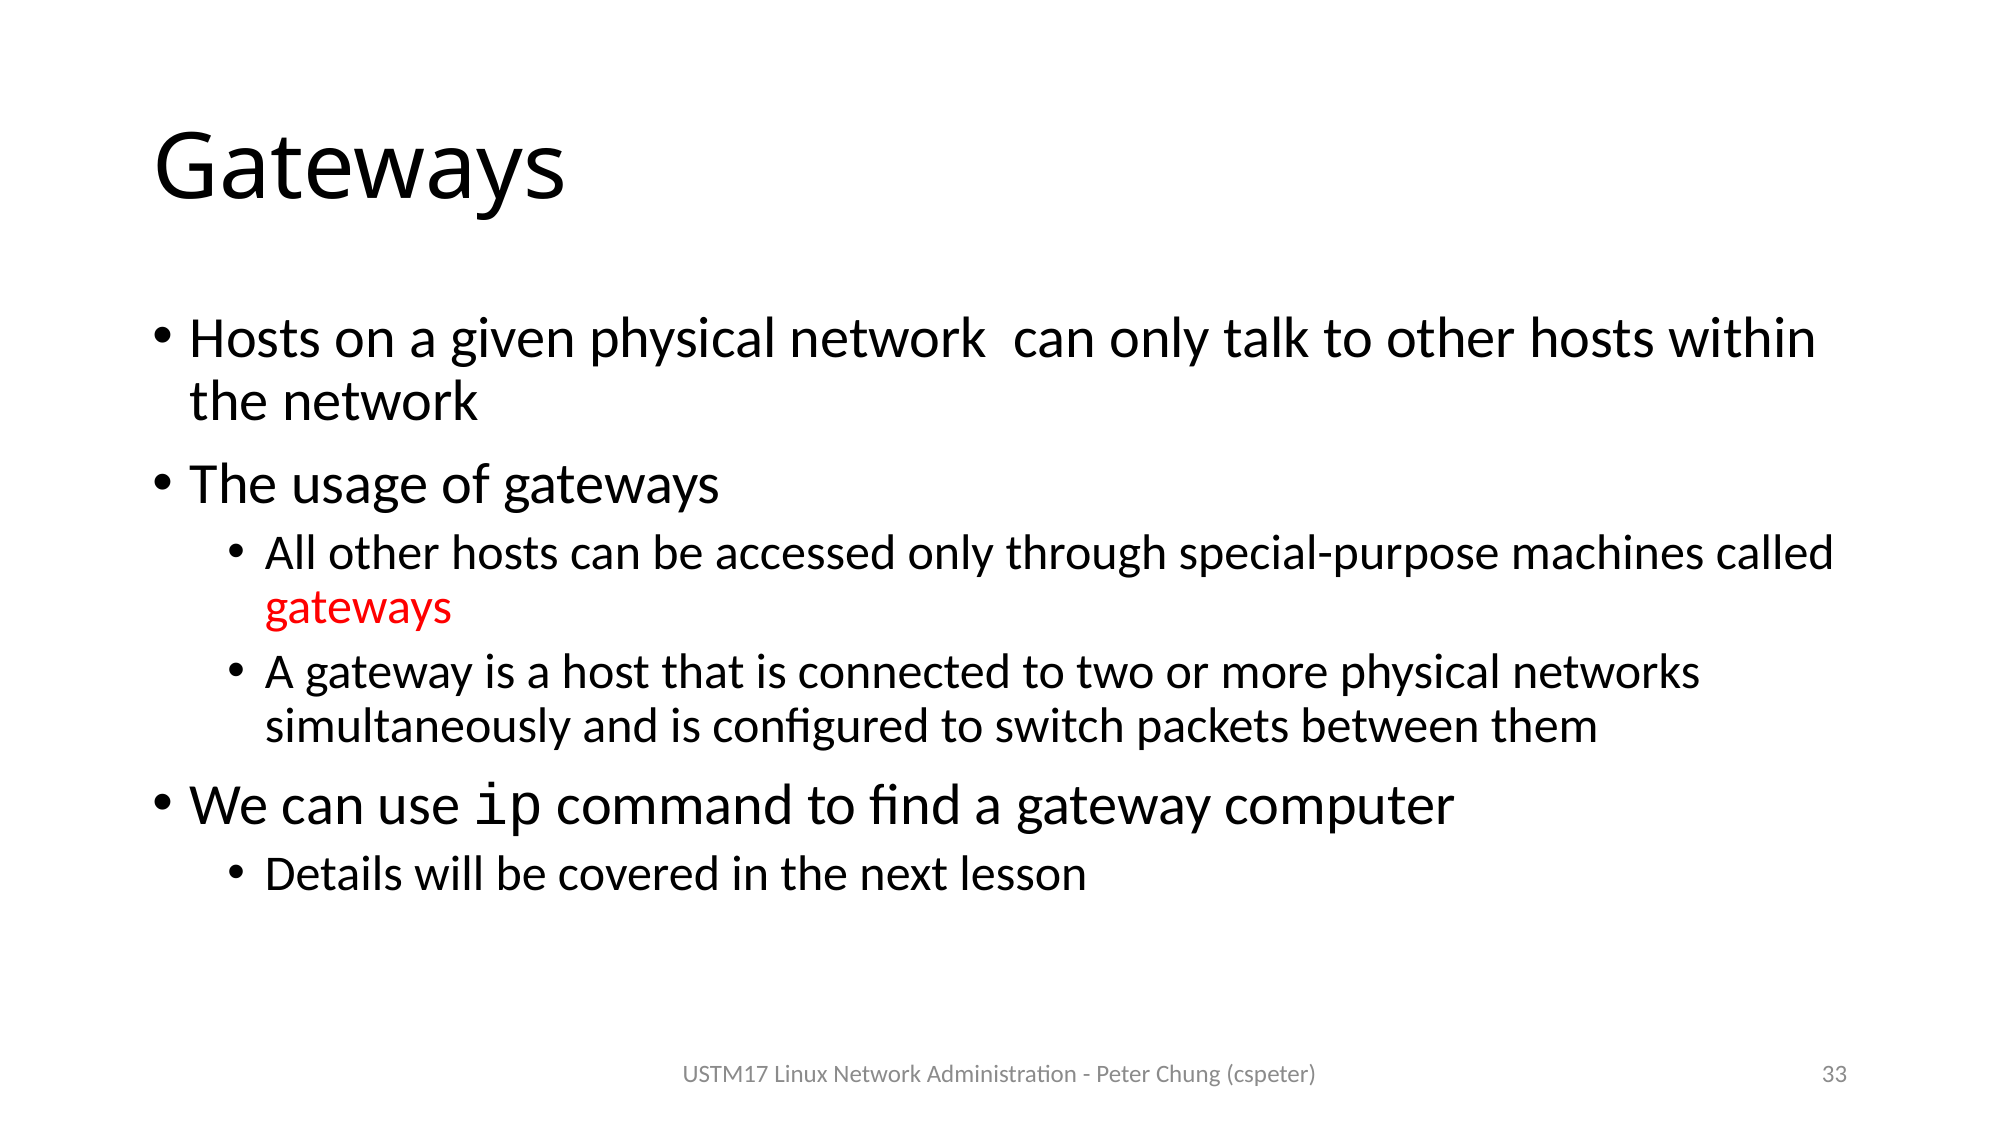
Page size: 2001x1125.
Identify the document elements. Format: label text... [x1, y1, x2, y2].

list Hosts on a given physical network can only talk to other hosts within the network The usage of gateways All other hosts can be accessed only through special-purpose machines called gateways A gateway is a host that is connected to two or more physical networks simultaneously and is configured to switch packets between them We can use ip command to find a gateway computer Details will be covered in the next lesson [137, 299, 1863, 1014]
footer USTM17 Linux Network Administration - Peter Chung (cspeter) [662, 1042, 1338, 1103]
title Gateways [137, 59, 1863, 278]
slide_number 33 [1412, 1042, 1863, 1103]
